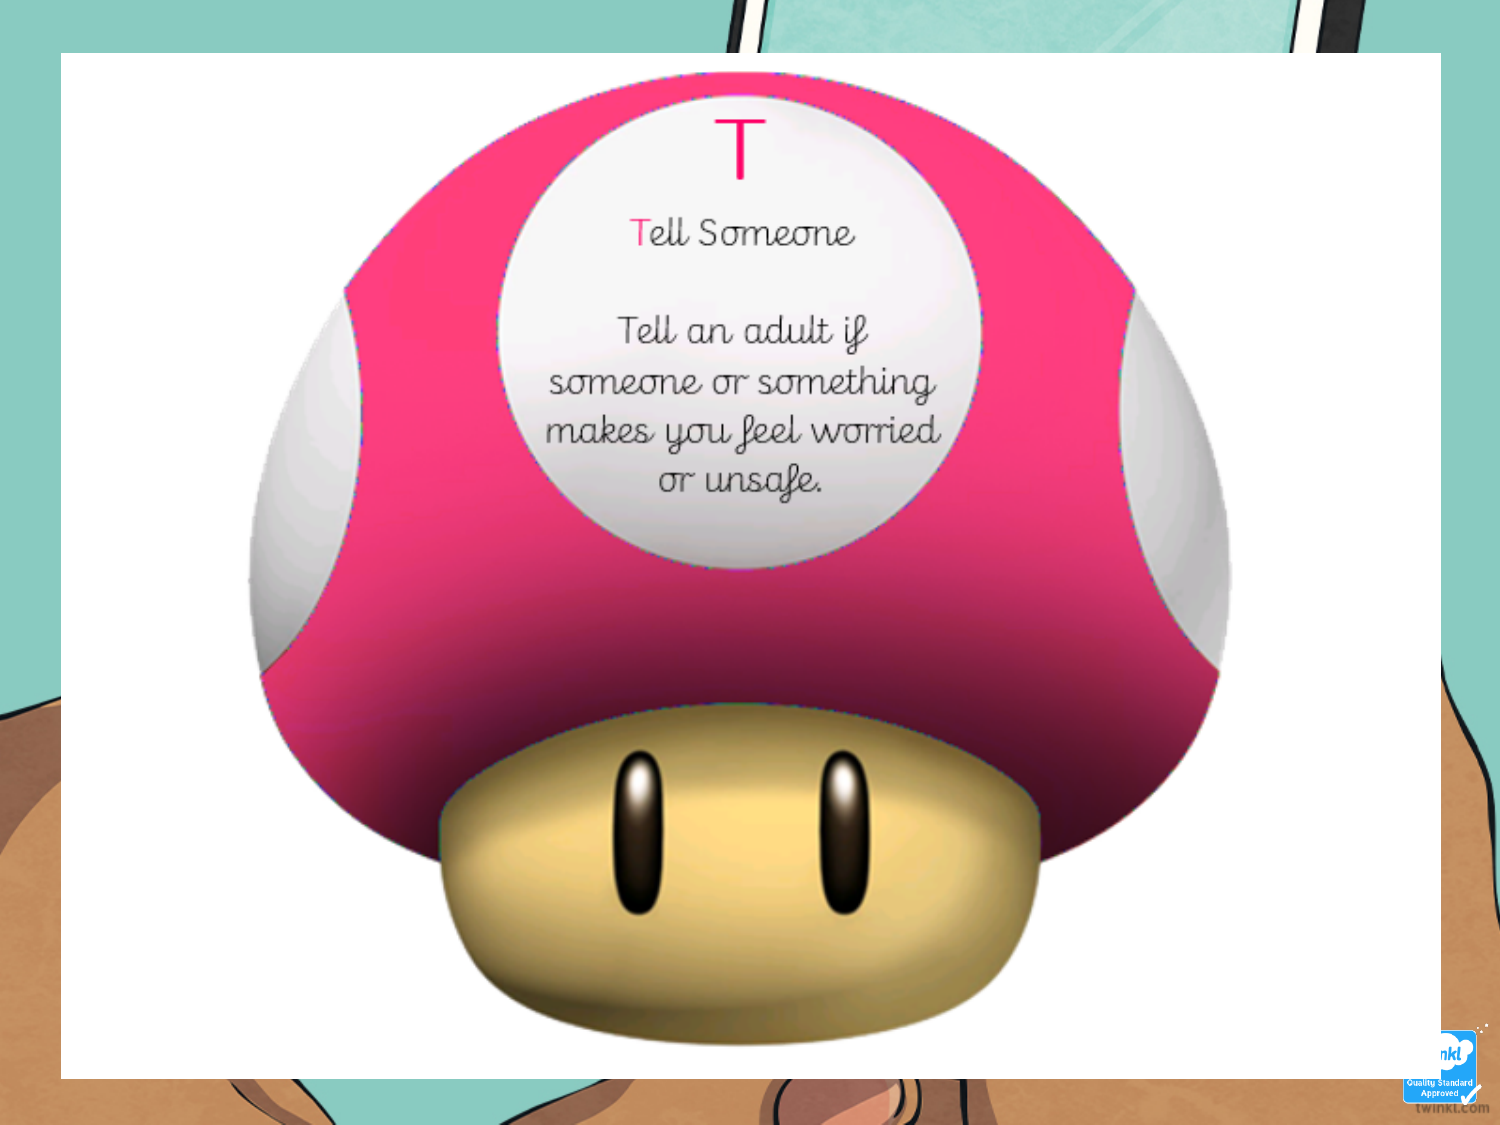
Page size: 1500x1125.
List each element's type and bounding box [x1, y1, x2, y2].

picture [0, 0, 1500, 1125]
text_box [61, 53, 1441, 1079]
